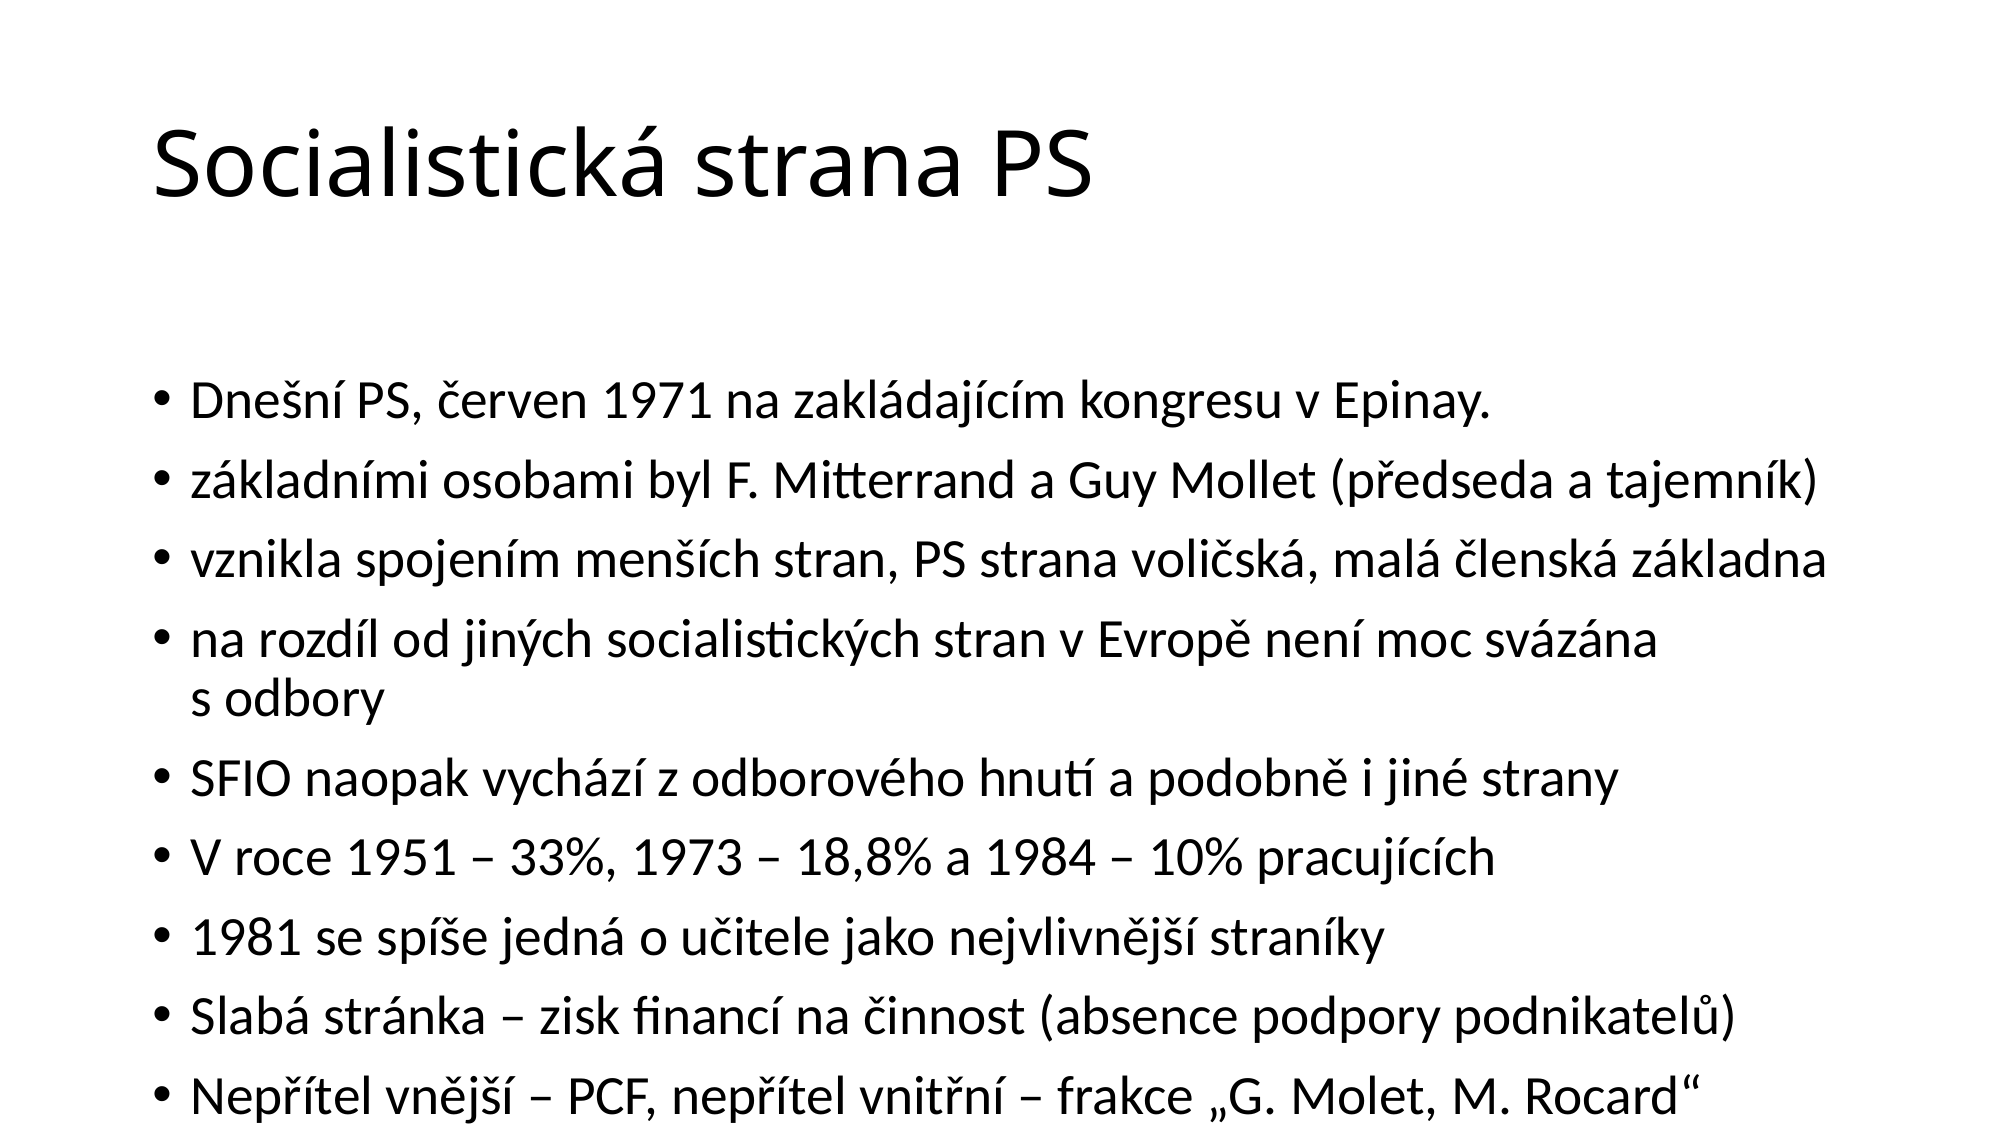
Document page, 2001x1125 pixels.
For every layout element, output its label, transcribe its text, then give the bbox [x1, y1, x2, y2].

list Dnešní PS, červen 1971 na zakládajícím kongresu v Epinay. základními osobami byl F. Mitterrand a Guy Mollet (předseda a tajemník) vznikla spojením menších stran, PS strana voličská, malá členská základna na rozdíl od jiných socialistických stran v Evropě není moc svázána s odbory SFIO naopak vychází z odborového hnutí a podobně i jiné strany V roce 1951 – 33%, 1973 – 18,8% a 1984 – 10% pracujících 1981 se spíše jedná o učitele jako nejvlivnější straníky Slabá stránka – zisk financí na činnost (absence podpory podnikatelů) Nepřítel vnější – PCF, nepřítel vnitřní – frakce „G. Molet, M. Rocard“ [137, 363, 1870, 1125]
title Socialistická strana PS [137, 58, 1863, 276]
